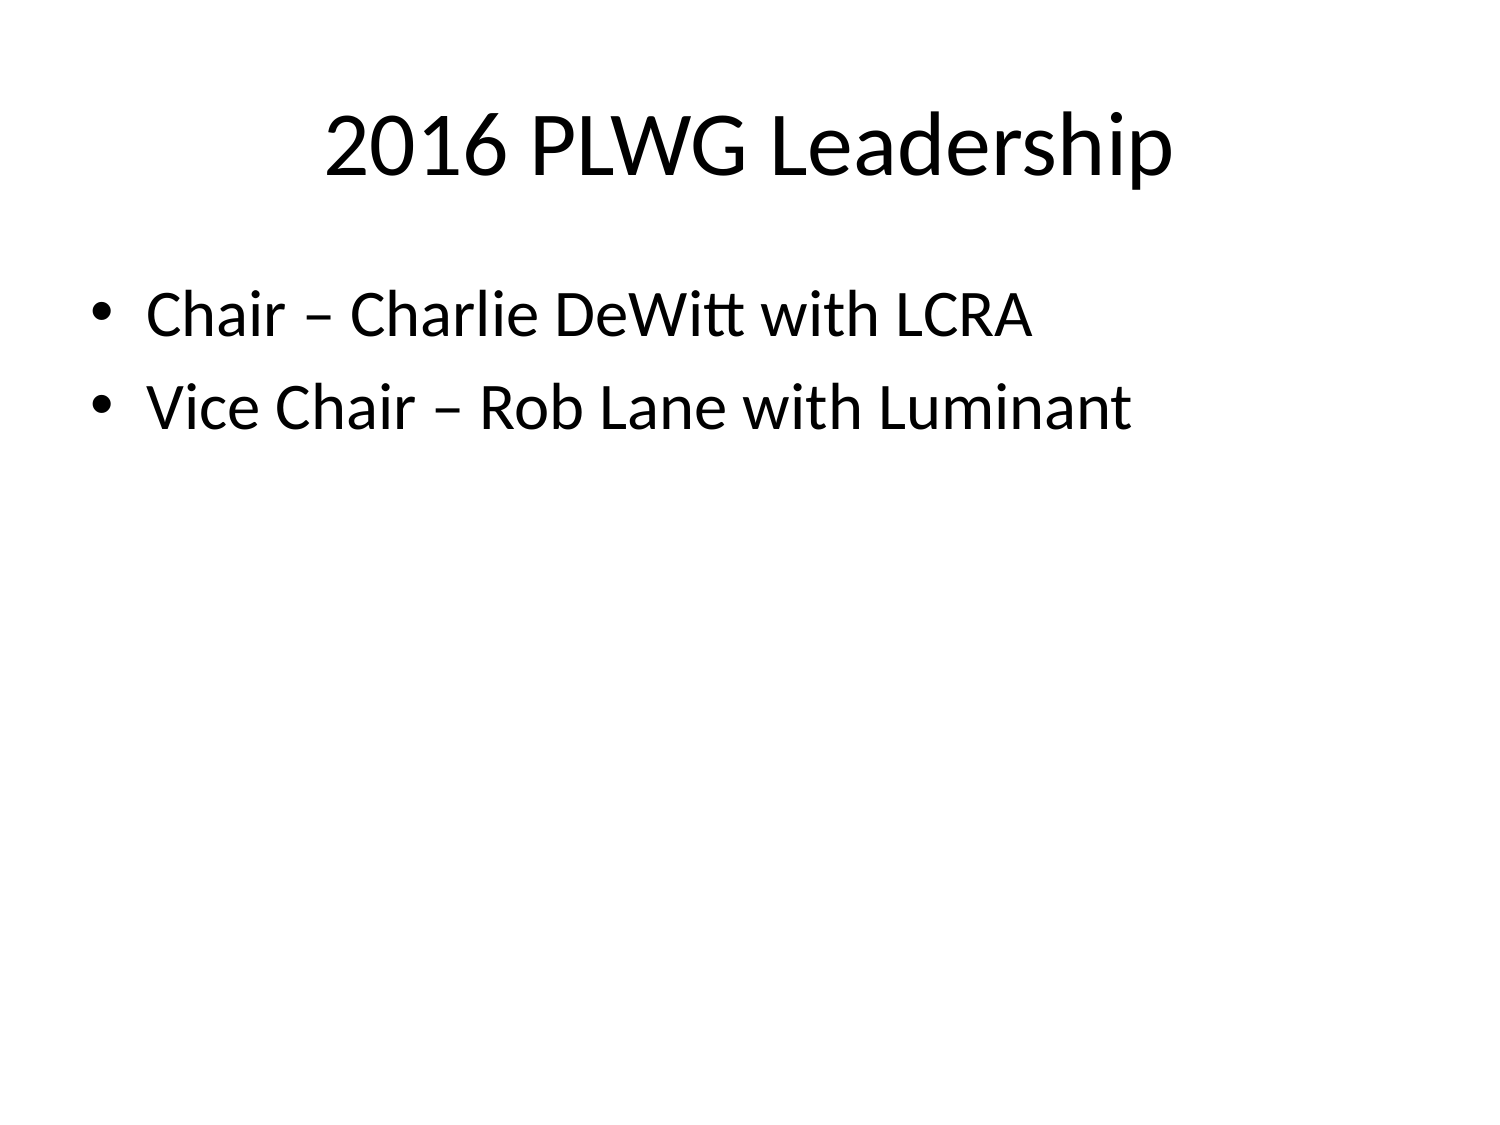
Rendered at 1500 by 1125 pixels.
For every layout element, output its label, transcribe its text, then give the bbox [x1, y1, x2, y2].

list Chair – Charlie DeWitt with LCRA Vice Chair – Rob Lane with Luminant [75, 262, 1425, 1005]
title 2016 PLWG Leadership [75, 45, 1425, 233]
